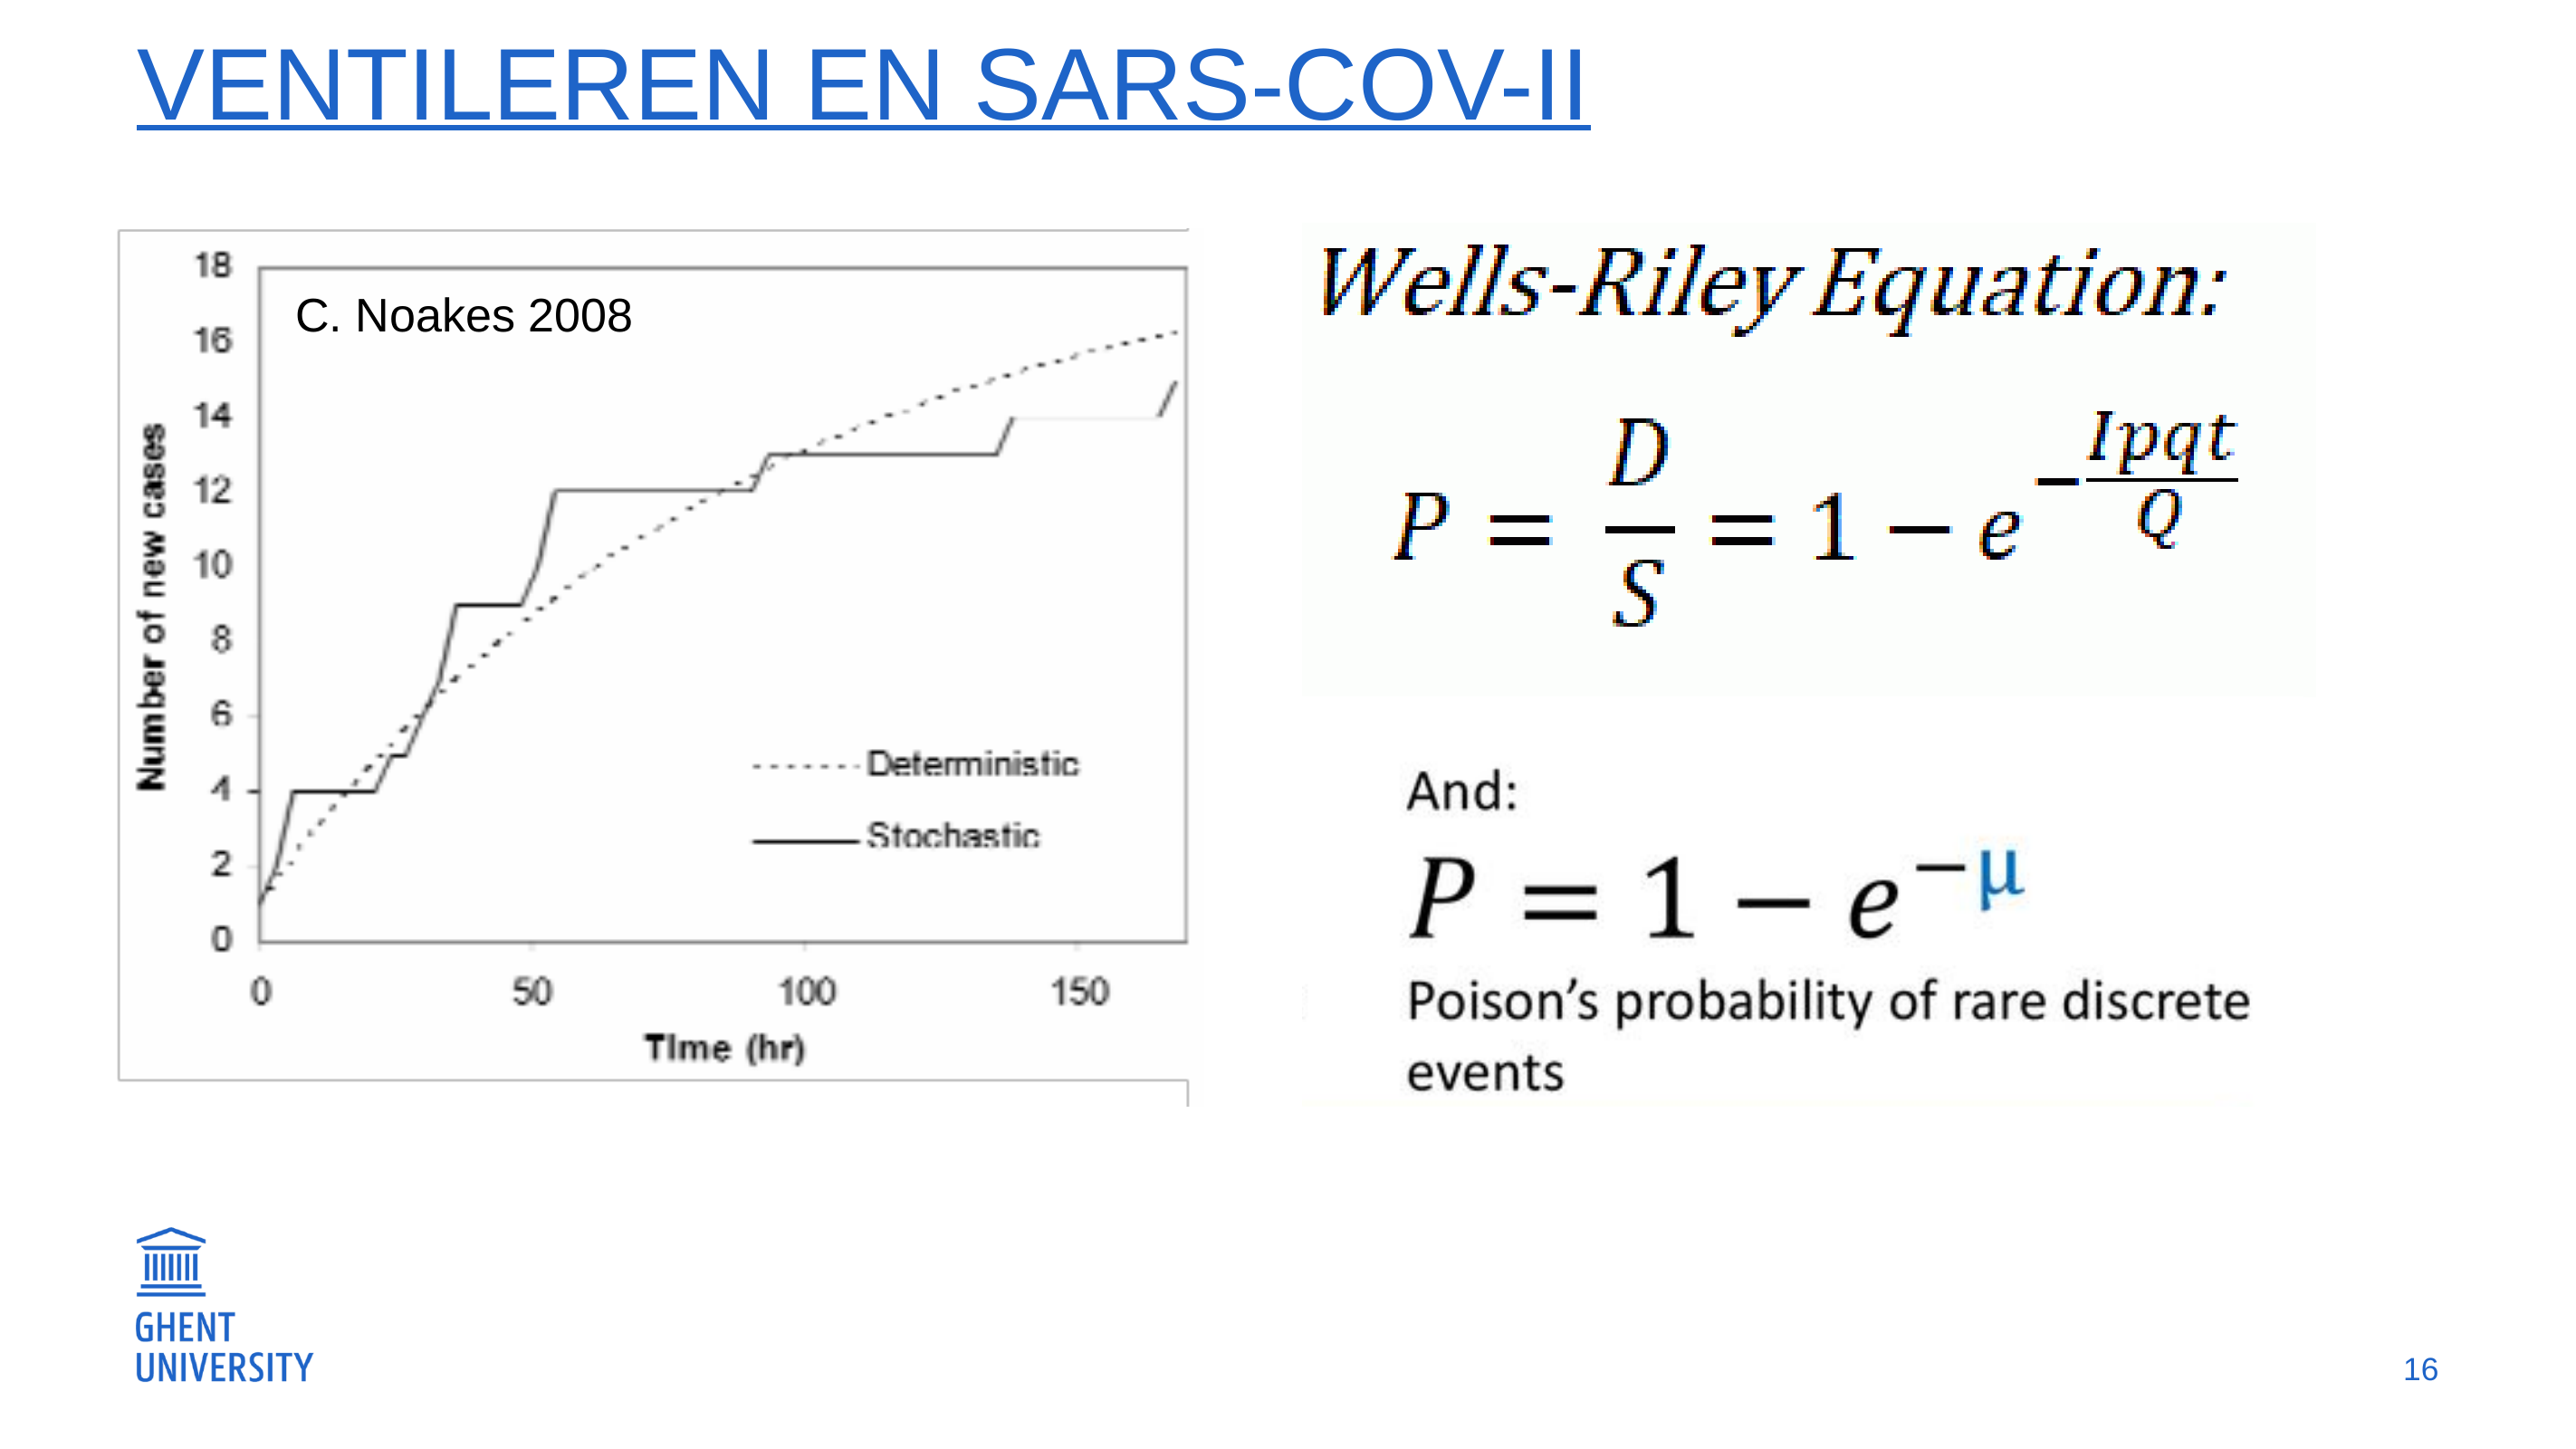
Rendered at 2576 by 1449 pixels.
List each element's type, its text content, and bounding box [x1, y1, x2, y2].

picture [1302, 223, 2316, 1107]
picture [68, 1175, 411, 1449]
title Ventileren en SARS-COV-II [123, 20, 2456, 149]
slide_number 16 [2315, 1329, 2453, 1407]
picture [99, 228, 1204, 1107]
